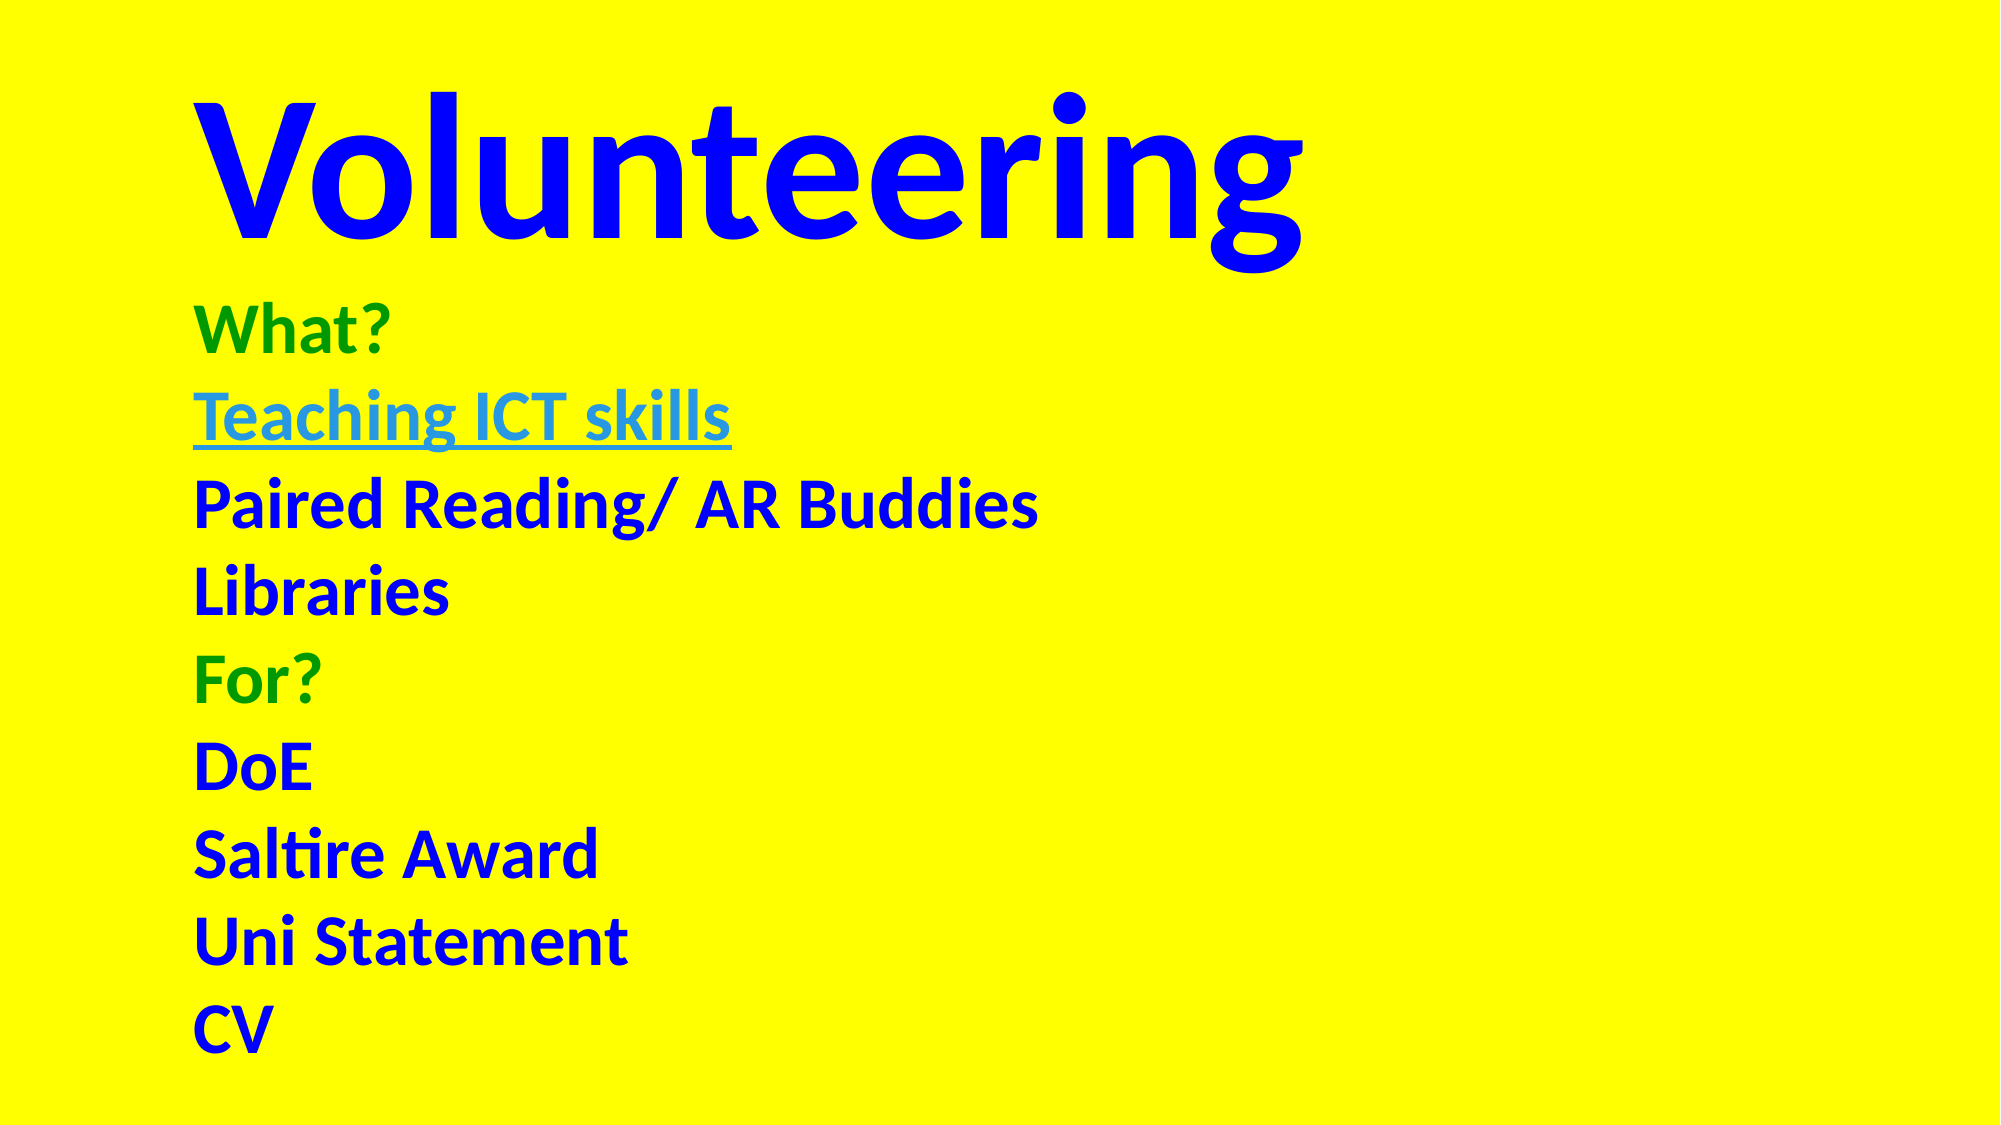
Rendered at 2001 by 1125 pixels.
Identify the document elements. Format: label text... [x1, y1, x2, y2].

text_box Volunteering What? Teaching ICT skills Paired Reading/ AR Buddies Libraries For? DoE Saltire Award Uni Statement CV [178, 22, 1322, 1076]
